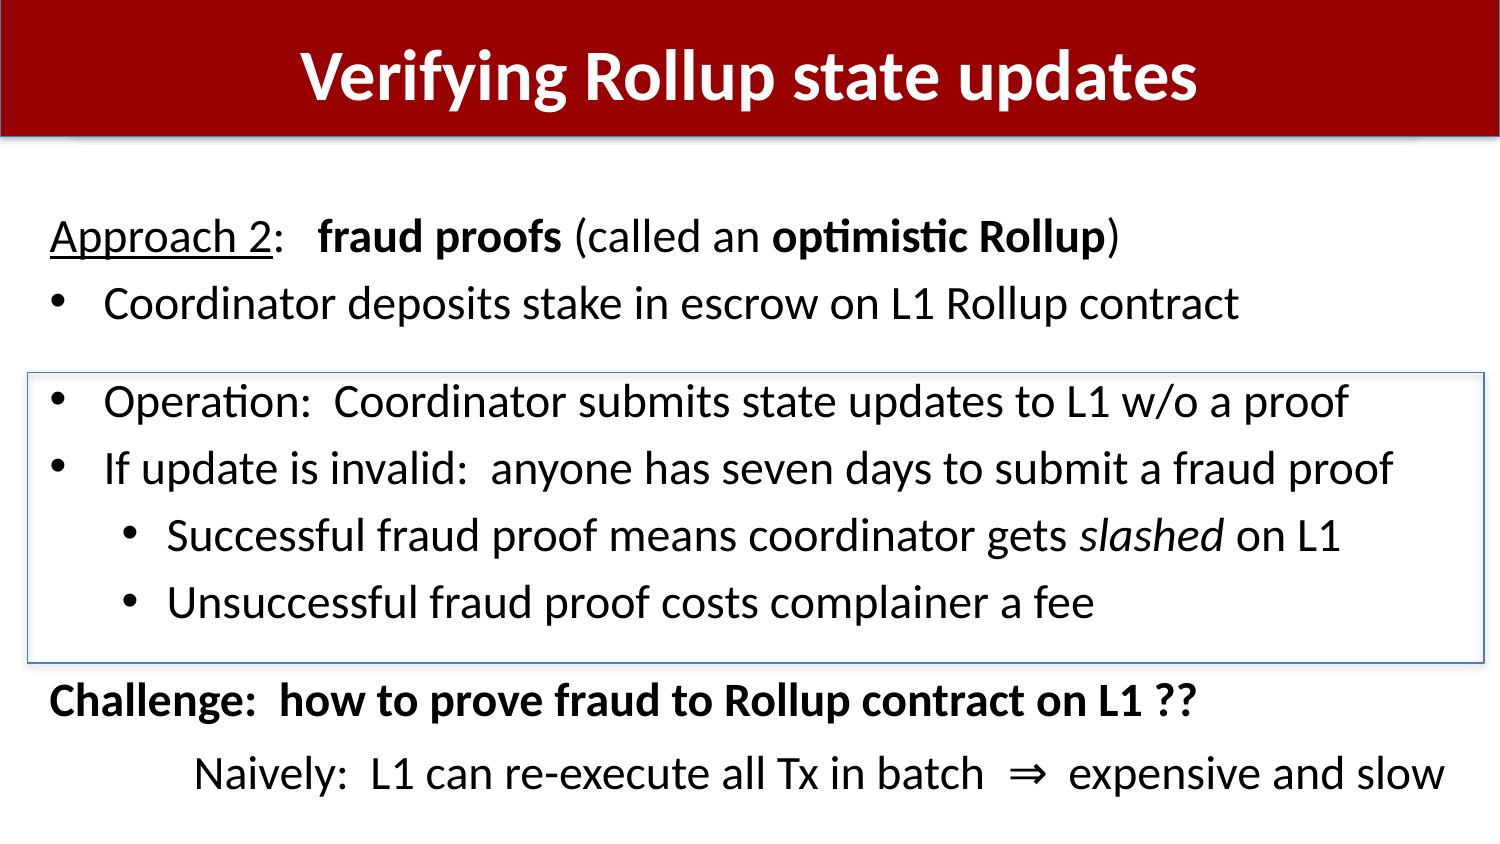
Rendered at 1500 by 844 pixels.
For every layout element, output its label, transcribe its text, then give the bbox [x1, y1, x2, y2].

title Verifying Rollup state updates [75, 20, 1425, 123]
text_box [27, 372, 1485, 664]
list Approach 2: fraud proofs (called an optimistic Rollup) Coordinator deposits stake in escrow on L1 Rollup contract Operation: Coordinator submits state updates to L1 w/o a proof If update is invalid: anyone has seven days to submit a fraud proof Successful fraud proof means coordinator gets slashed on L1 Unsuccessful fraud proof costs complainer a fee Challenge: how to prove fraud to Rollup contract on L1 ?? Naively: L1 can re-execute all Tx in batch ⇒ expensive and slow [34, 196, 1478, 370]
list Approach 2: fraud proofs (called an optimistic Rollup) Coordinator deposits stake in escrow on L1 Rollup contract Operation: Coordinator submits state updates to L1 w/o a proof If update is invalid: anyone has seven days to submit a fraud proof Successful fraud proof means coordinator gets slashed on L1 Unsuccessful fraud proof costs complainer a fee Challenge: how to prove fraud to Rollup contract on L1 ?? Naively: L1 can re-execute all Tx in batch ⇒ expensive and slow [34, 671, 1478, 844]
